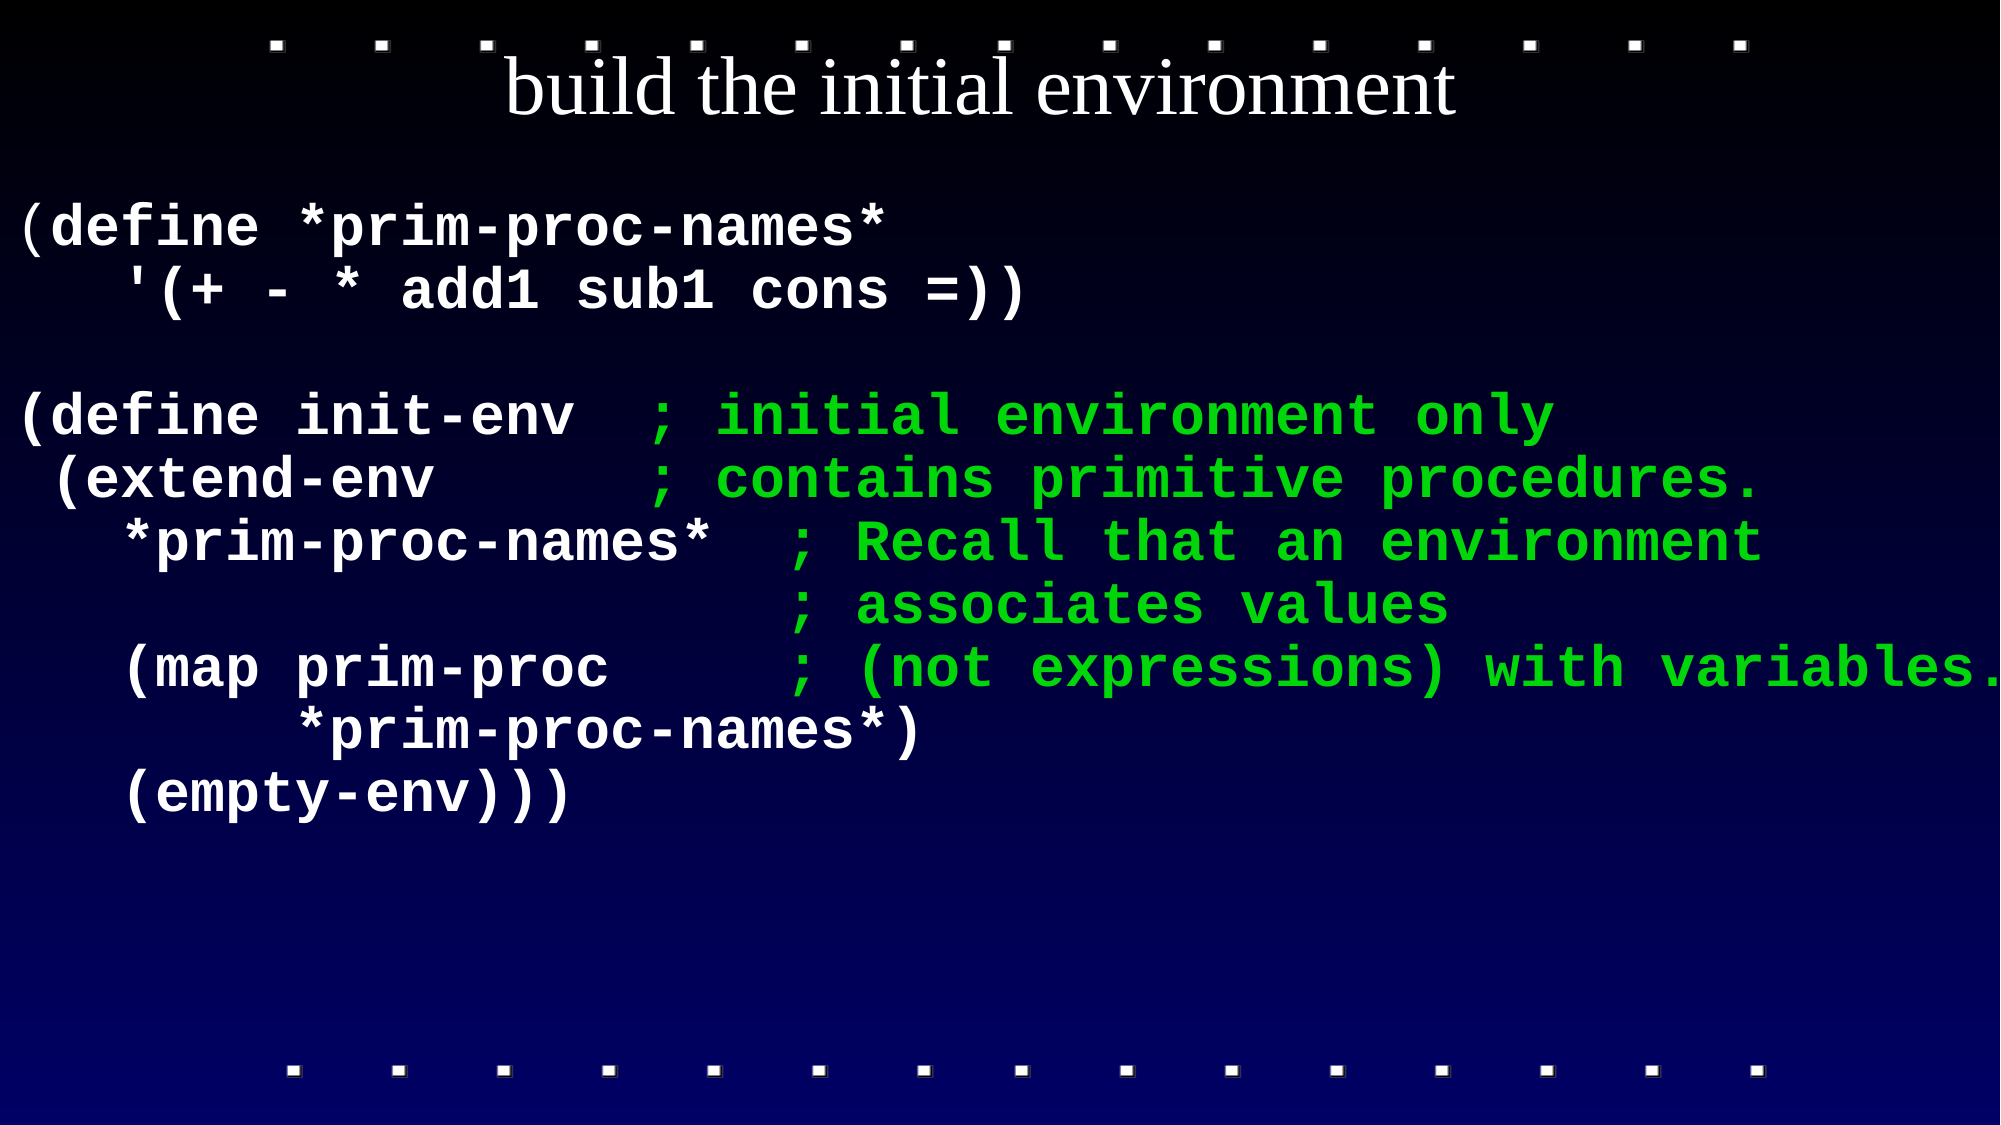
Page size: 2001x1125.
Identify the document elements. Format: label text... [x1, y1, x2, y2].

list (define *prim-proc-names* '(+ - * add1 sub1 cons =)) (define init-env ; initial environment only (extend-env ; contains primitive procedures. *prim-proc-names* ; Recall that an environment ; associates values (map prim-proc ; (not expressions) with variables. *prim-proc-names*) (empty-env))) [0, 187, 2000, 1076]
picture [283, 1076, 1784, 1082]
title build the initial environment [424, 49, 1538, 113]
picture [266, 37, 1767, 57]
